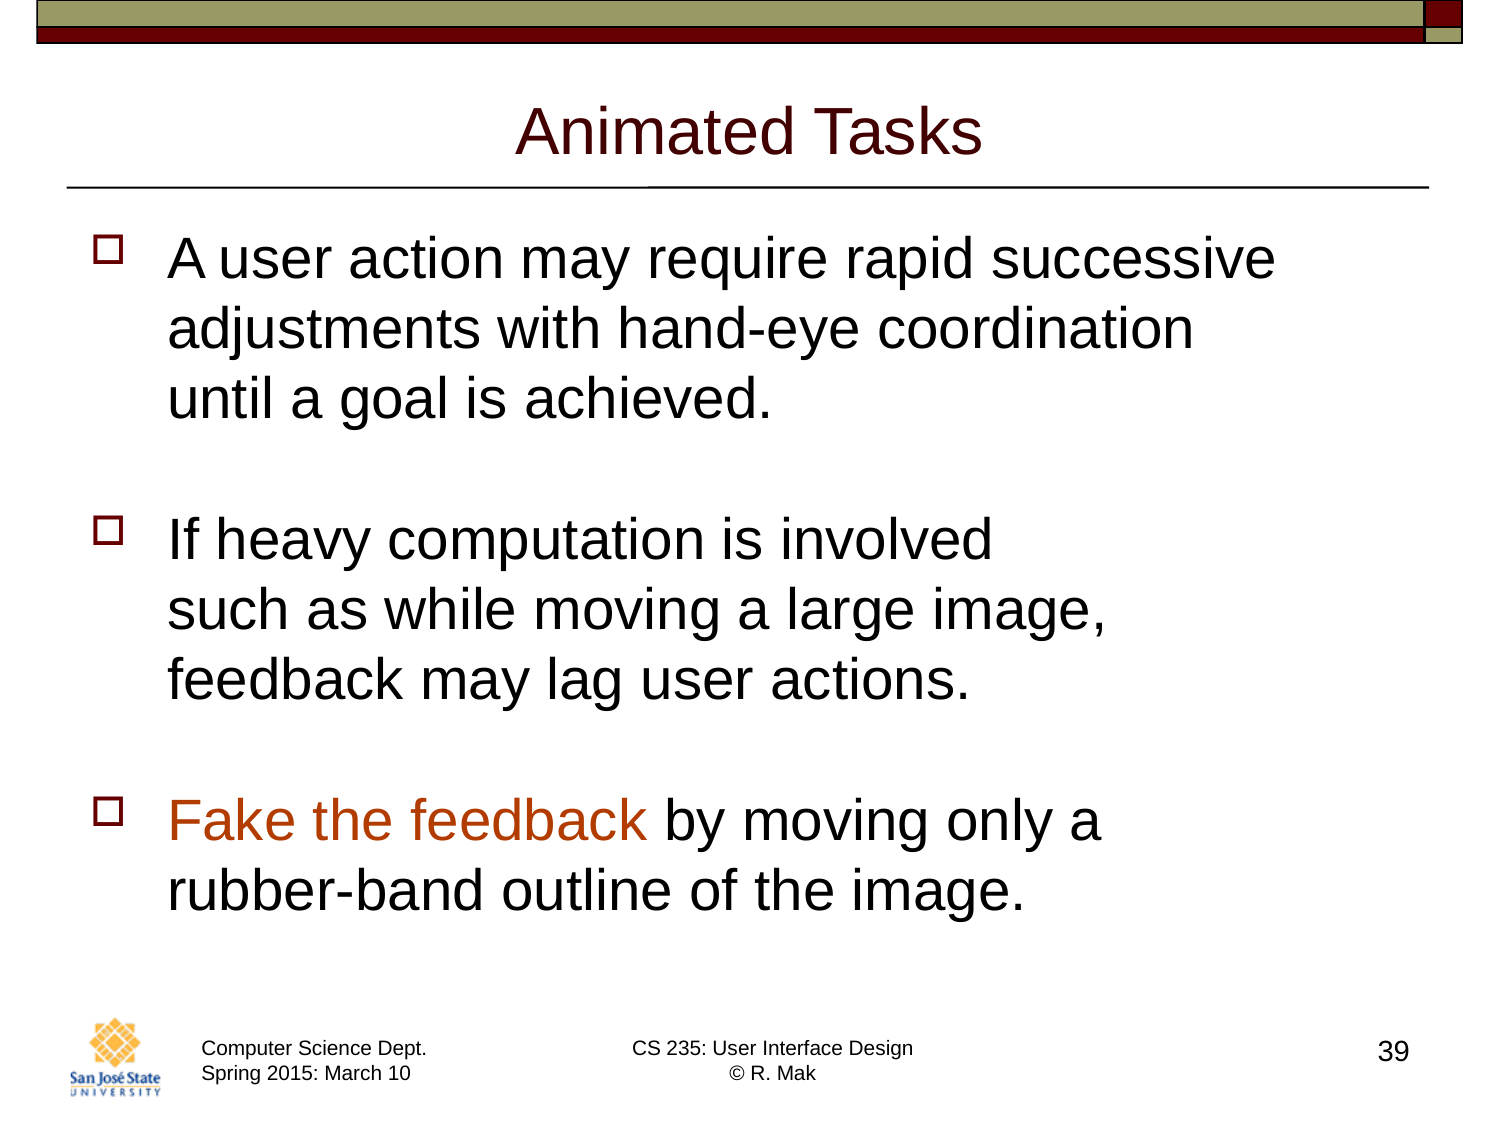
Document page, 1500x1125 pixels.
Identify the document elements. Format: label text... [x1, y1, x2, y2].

title Animated Tasks [75, 67, 1425, 175]
slide_number 39 [1112, 1025, 1425, 1100]
list A user action may require rapid successive adjustments with hand-eye coordination until a goal is achieved. If heavy computation is involved such as while moving a large image, feedback may lag user actions. Fake the feedback by moving only a rubber-band outline of the image. [75, 212, 1425, 1006]
picture [60, 1012, 166, 1112]
